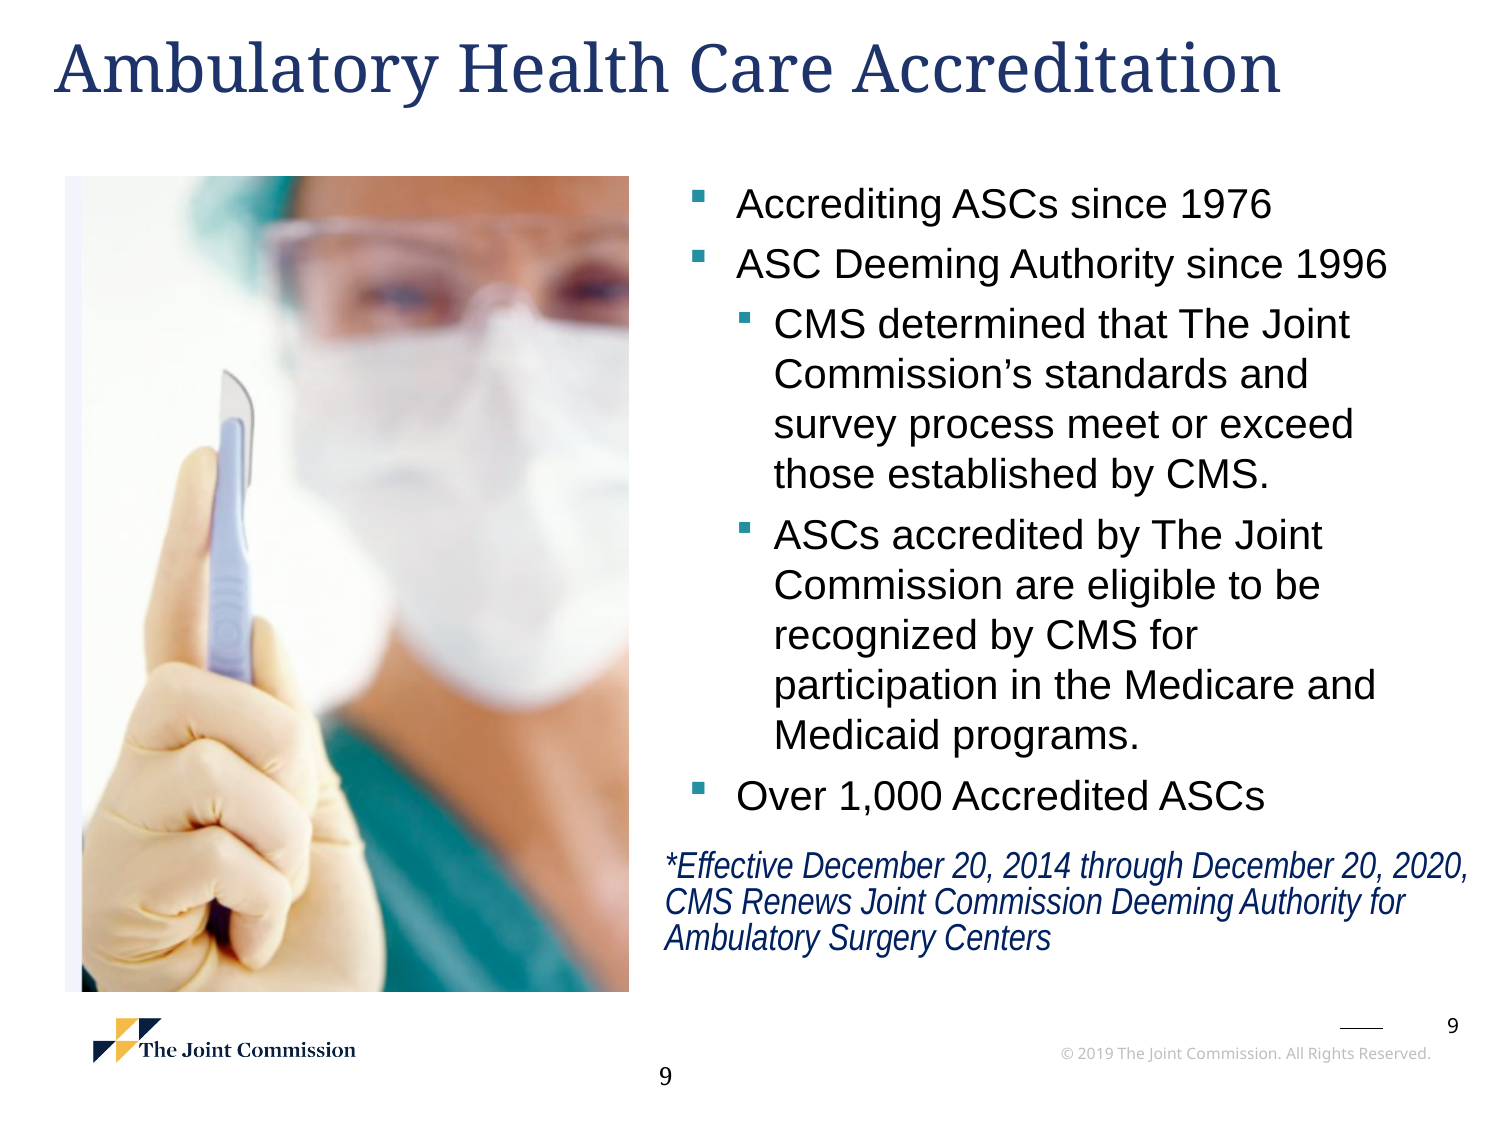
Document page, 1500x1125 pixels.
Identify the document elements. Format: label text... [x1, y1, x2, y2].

picture [65, 176, 629, 992]
picture [93, 1018, 356, 1063]
text_box *Effective December 20, 2014 through December 20, 2020, CMS Renews Joint Commission Deeming Authority for Ambulatory Surgery Centers [629, 842, 1500, 949]
text_box [54, 76, 1500, 230]
text_box Ambulatory Health Care Accreditation [54, 26, 1347, 126]
list Accrediting ASCs since 1976 ASC Deeming Authority since 1996 CMS determined that The Joint Commission’s standards and survey process meet or exceed those established by CMS. ASCs accredited by The Joint Commission are eligible to be recognized by CMS for participation in the Medicare and Medicaid programs. Over 1,000 Accredited ASCs [641, 230, 1435, 710]
